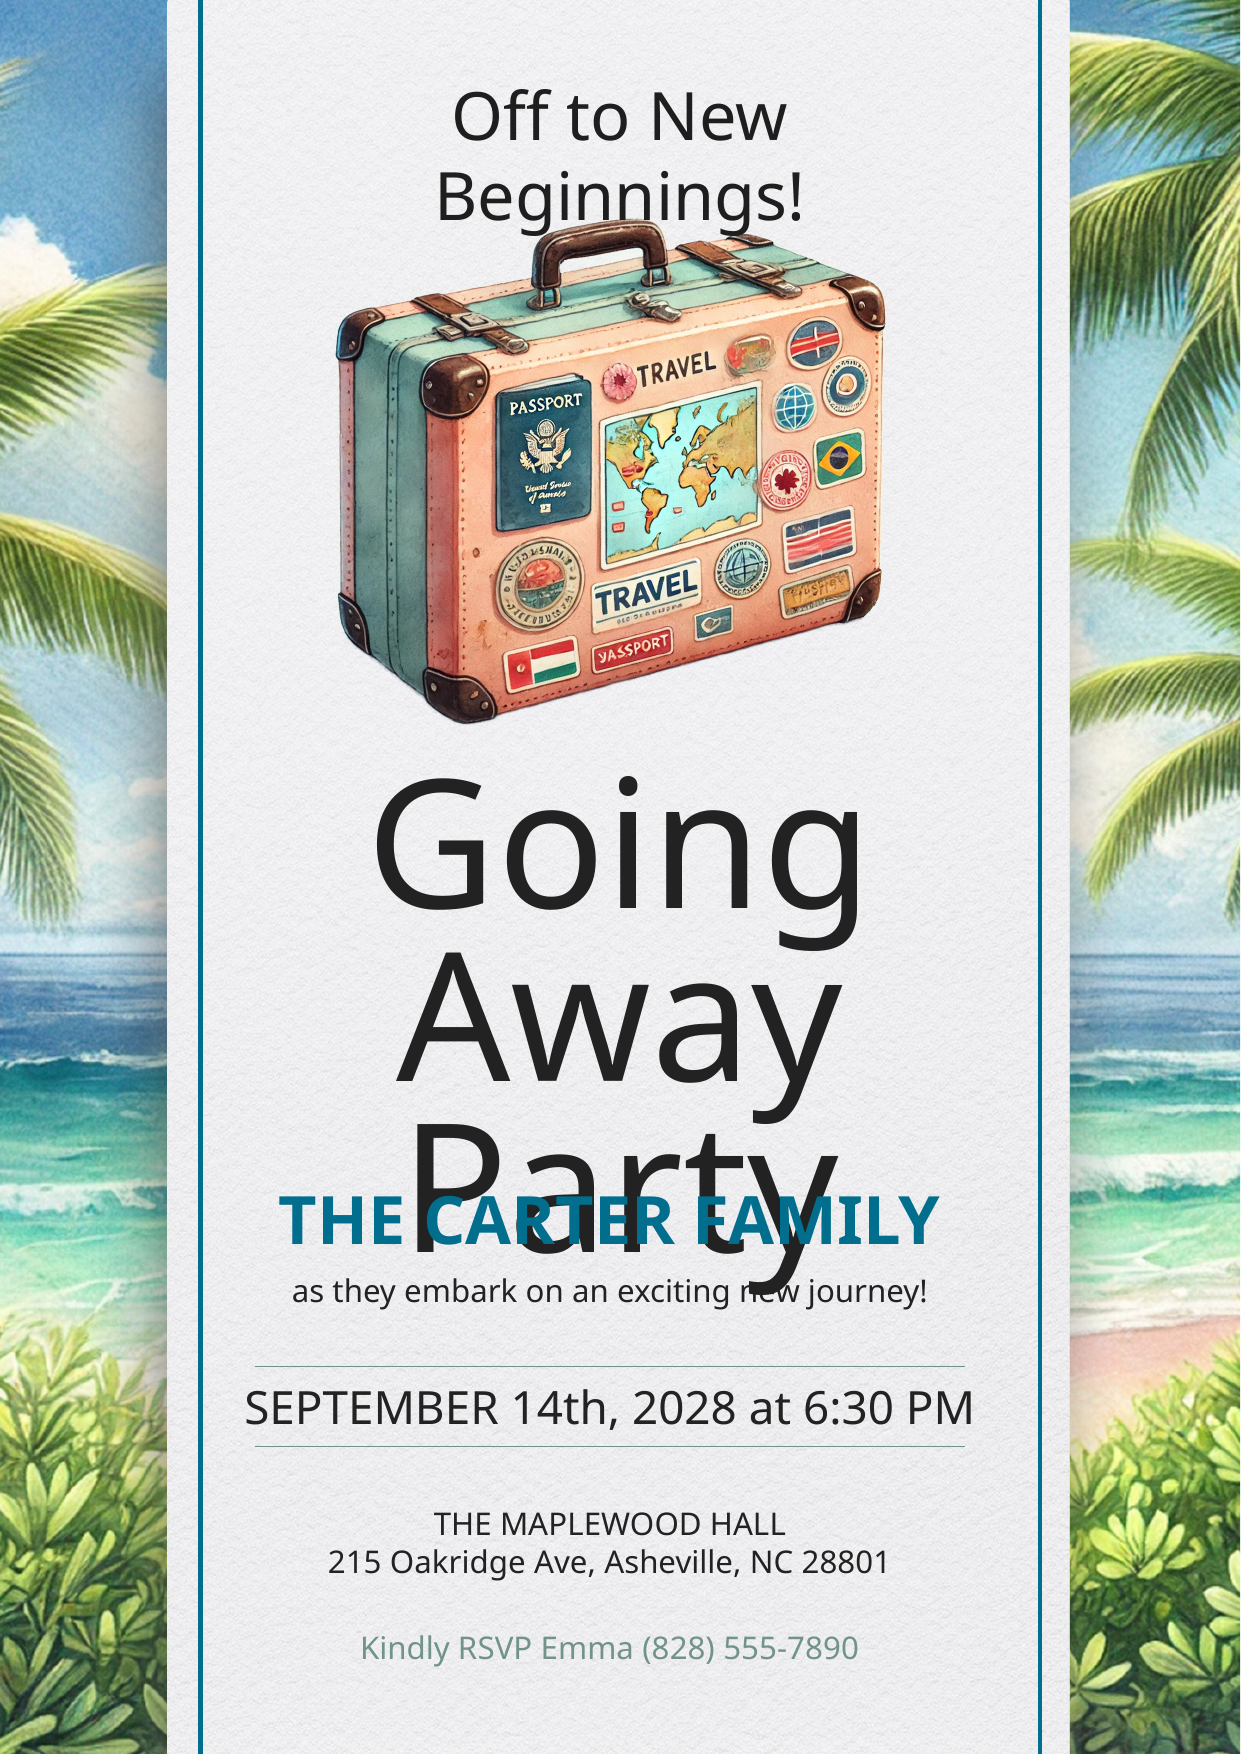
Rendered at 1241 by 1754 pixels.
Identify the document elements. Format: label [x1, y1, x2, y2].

text_box [199, 0, 1041, 1754]
picture [1043, 0, 1241, 1754]
picture [0, 0, 197, 1754]
